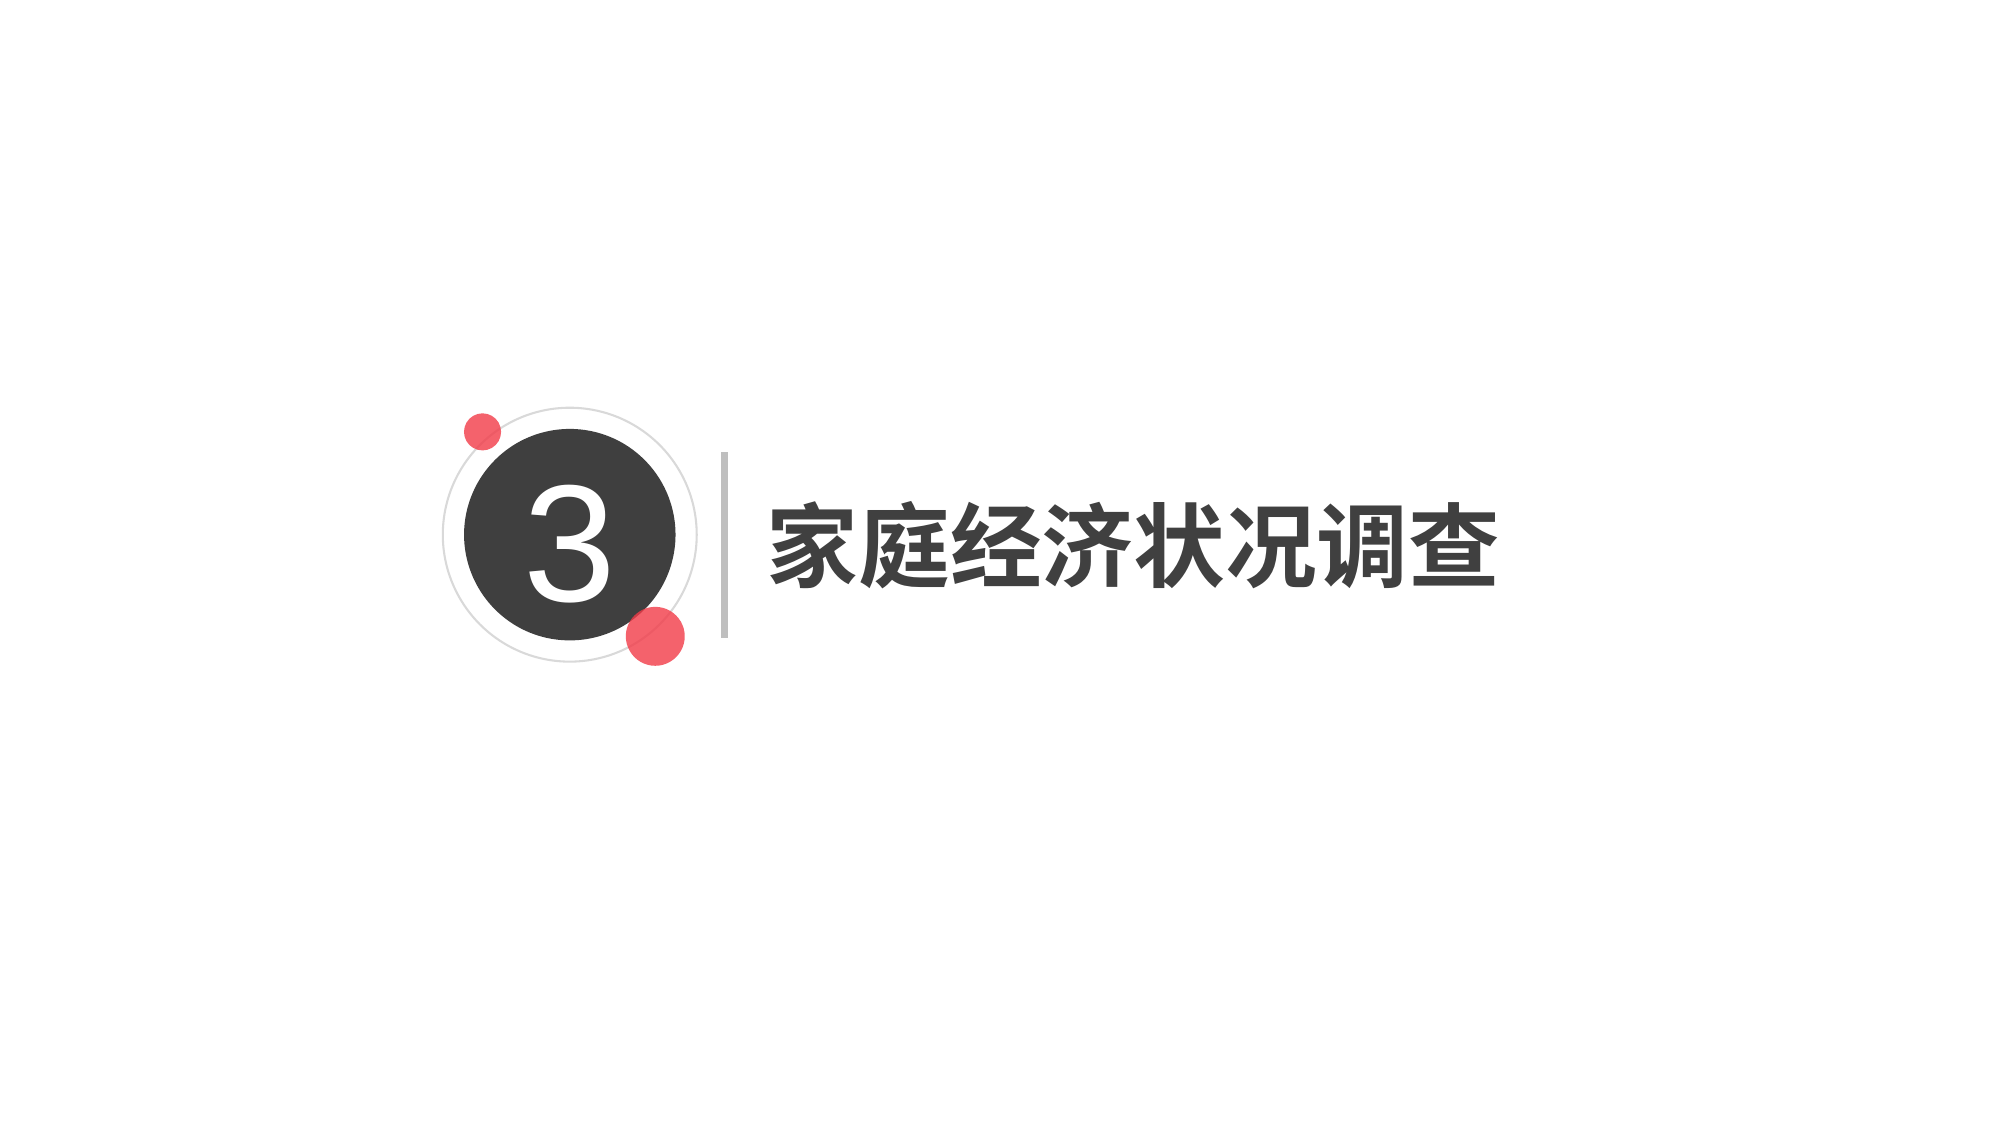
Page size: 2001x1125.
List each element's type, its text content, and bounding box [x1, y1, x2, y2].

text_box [442, 407, 697, 666]
text_box 家庭经济状况调查 [752, 481, 1522, 607]
